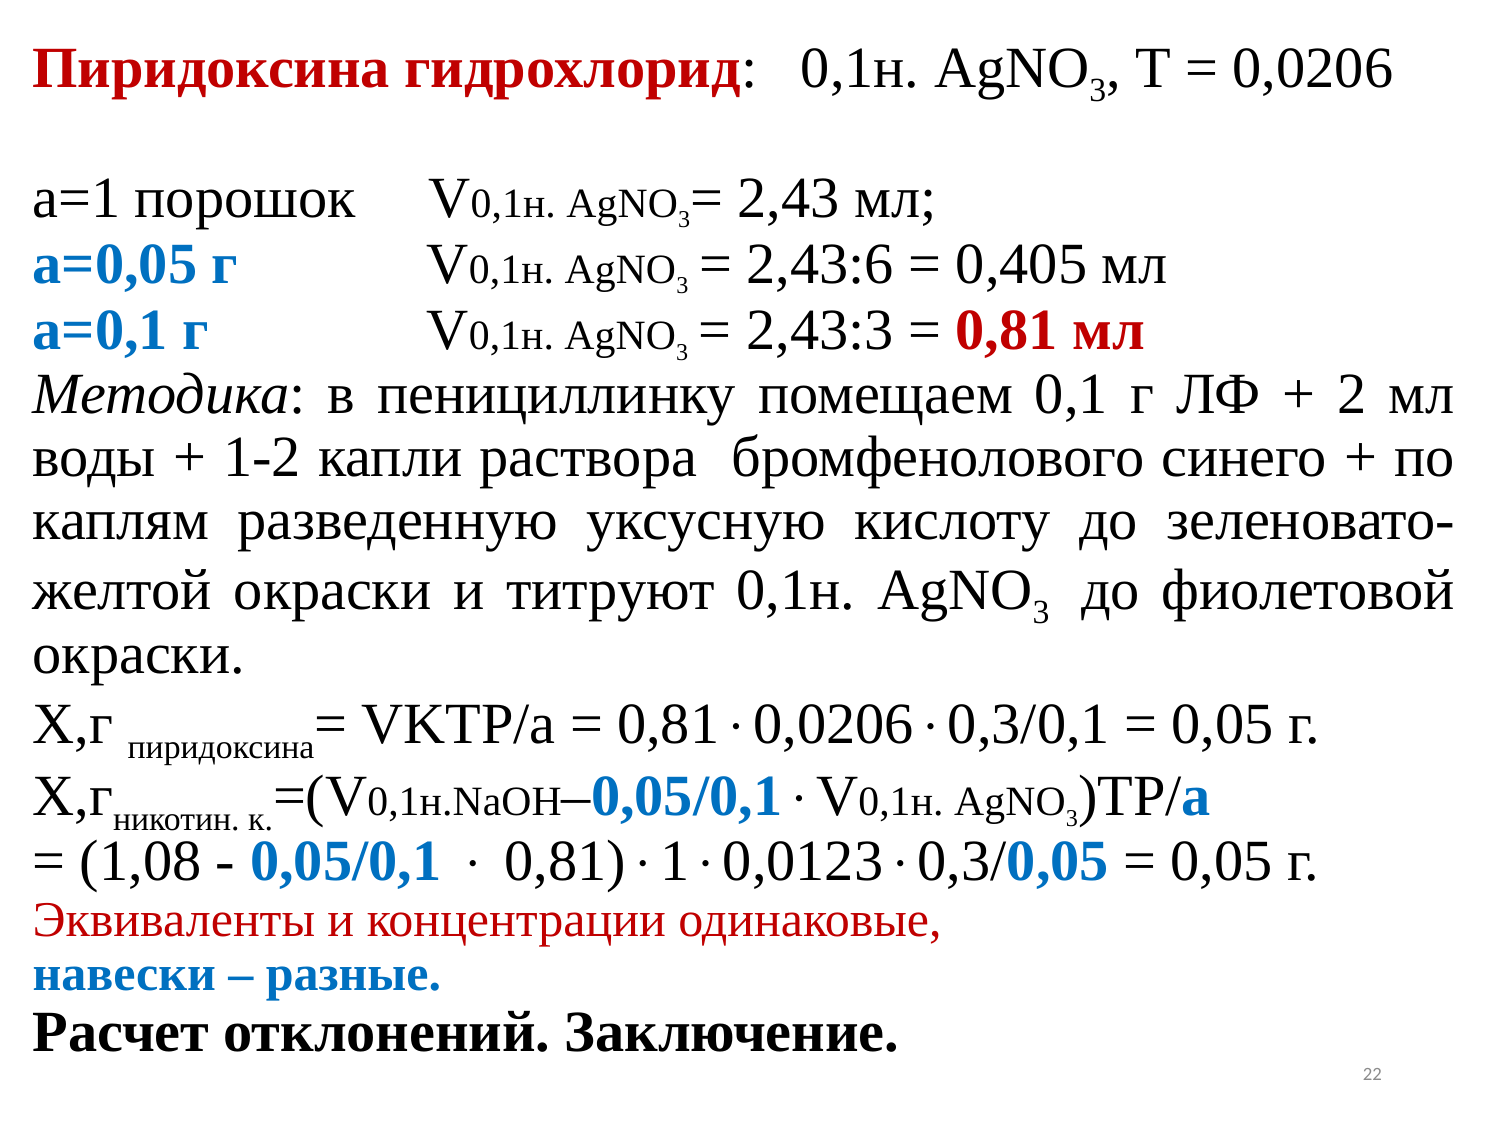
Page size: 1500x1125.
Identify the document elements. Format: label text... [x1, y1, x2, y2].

list Пиридоксина гидрохлорид: 0,1н. AgNO3, Т = 0,0206 а=1 порошок V0,1н. AgNO3= 2,43 мл; а=0,05 г V0,1н. AgNO3 = 2,43:6 = 0,405 мл а=0,1 г V0,1н. AgNO3 = 2,43:3 = 0,81 мл Методика: в пенициллинку помещаем 0,1 г ЛФ + 2 мл воды + 1-2 капли раствора бромфенолового синего + по каплям разведенную уксусную кислоту до зеленовато-желтой окраски и титруют 0,1н. AgNO3 до фиолетовой окраски. Х,г пиридоксина= VKTP/a = 0,810,02060,3/0,1 = 0,05 г. Х,гникотин. к.=(V0,1н.NaOH–0,05/0,1V0,1н. AgNO3)TP/a = (1,08 - 0,05/0,1  0,81)10,01230,3/0,05 = 0,05 г. Эквиваленты и концентрации одинаковые, навески – разные. Расчет отклонений. Заключение. [17, 22, 1471, 1094]
slide_number 22 [1059, 1042, 1397, 1103]
